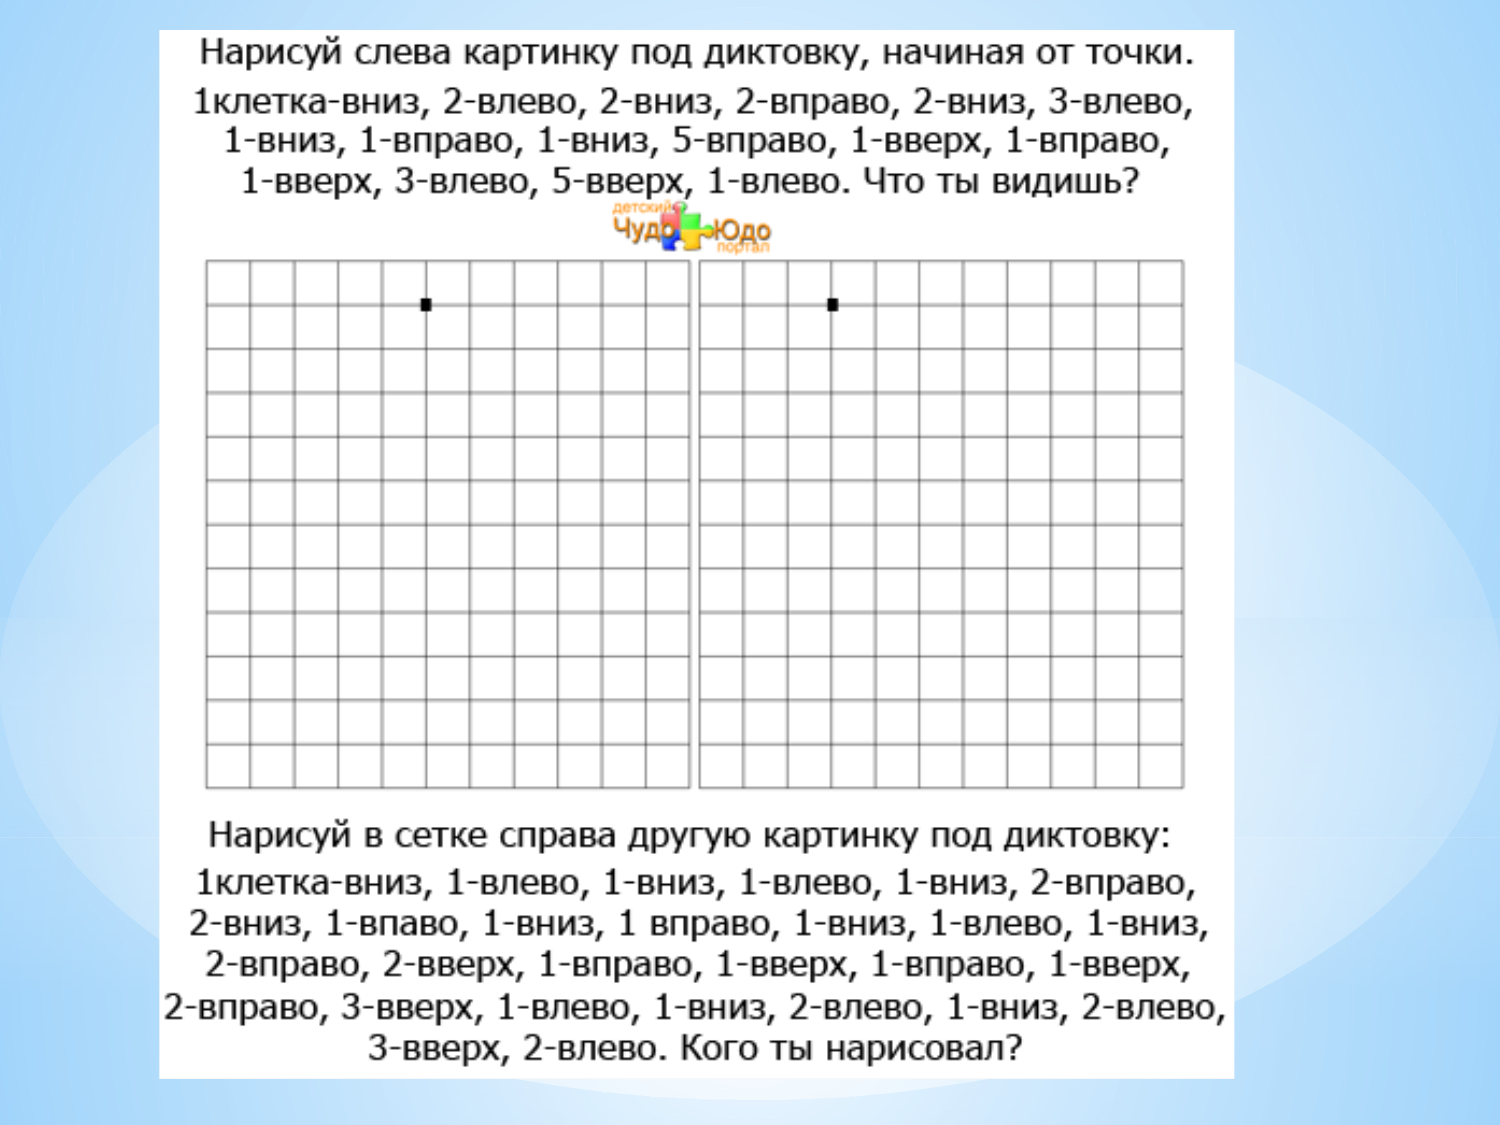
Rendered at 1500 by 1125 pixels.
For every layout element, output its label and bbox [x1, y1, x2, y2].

list [159, 30, 1235, 1080]
